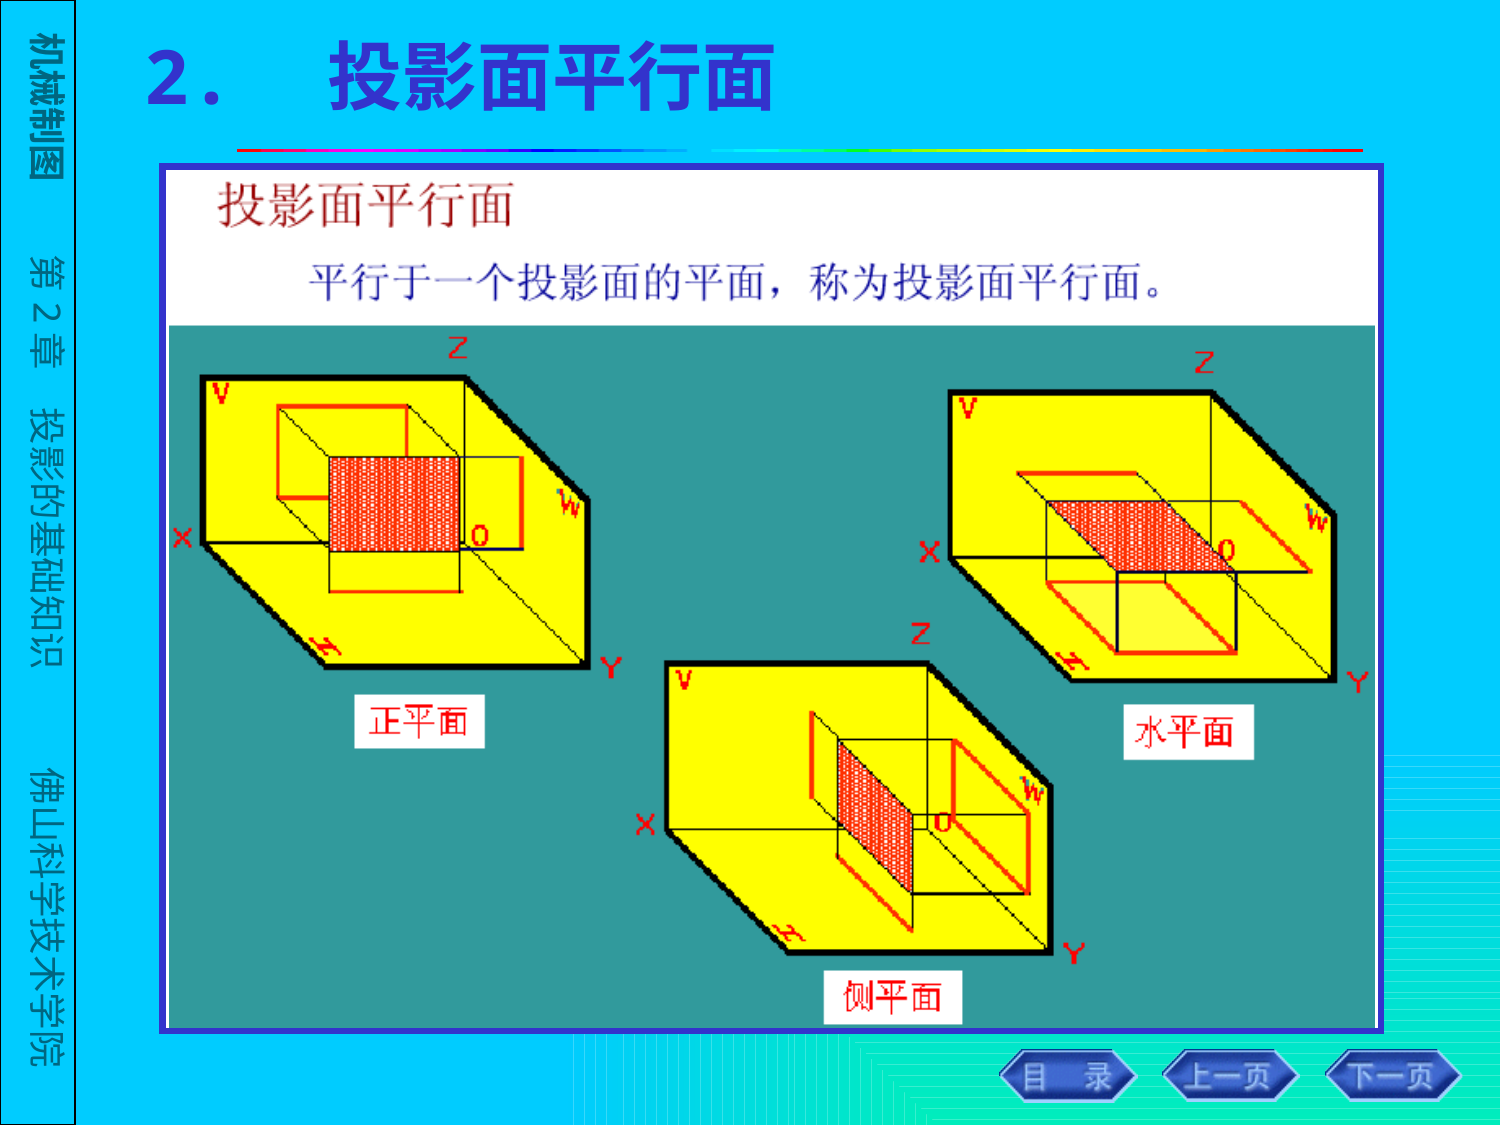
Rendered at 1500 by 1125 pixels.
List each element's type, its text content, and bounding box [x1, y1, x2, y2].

picture [1325, 1049, 1463, 1102]
picture [1162, 1049, 1300, 1102]
text_box 2. 投影面平行面 [129, 21, 1382, 152]
picture [999, 1049, 1138, 1103]
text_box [162, 166, 1382, 1032]
